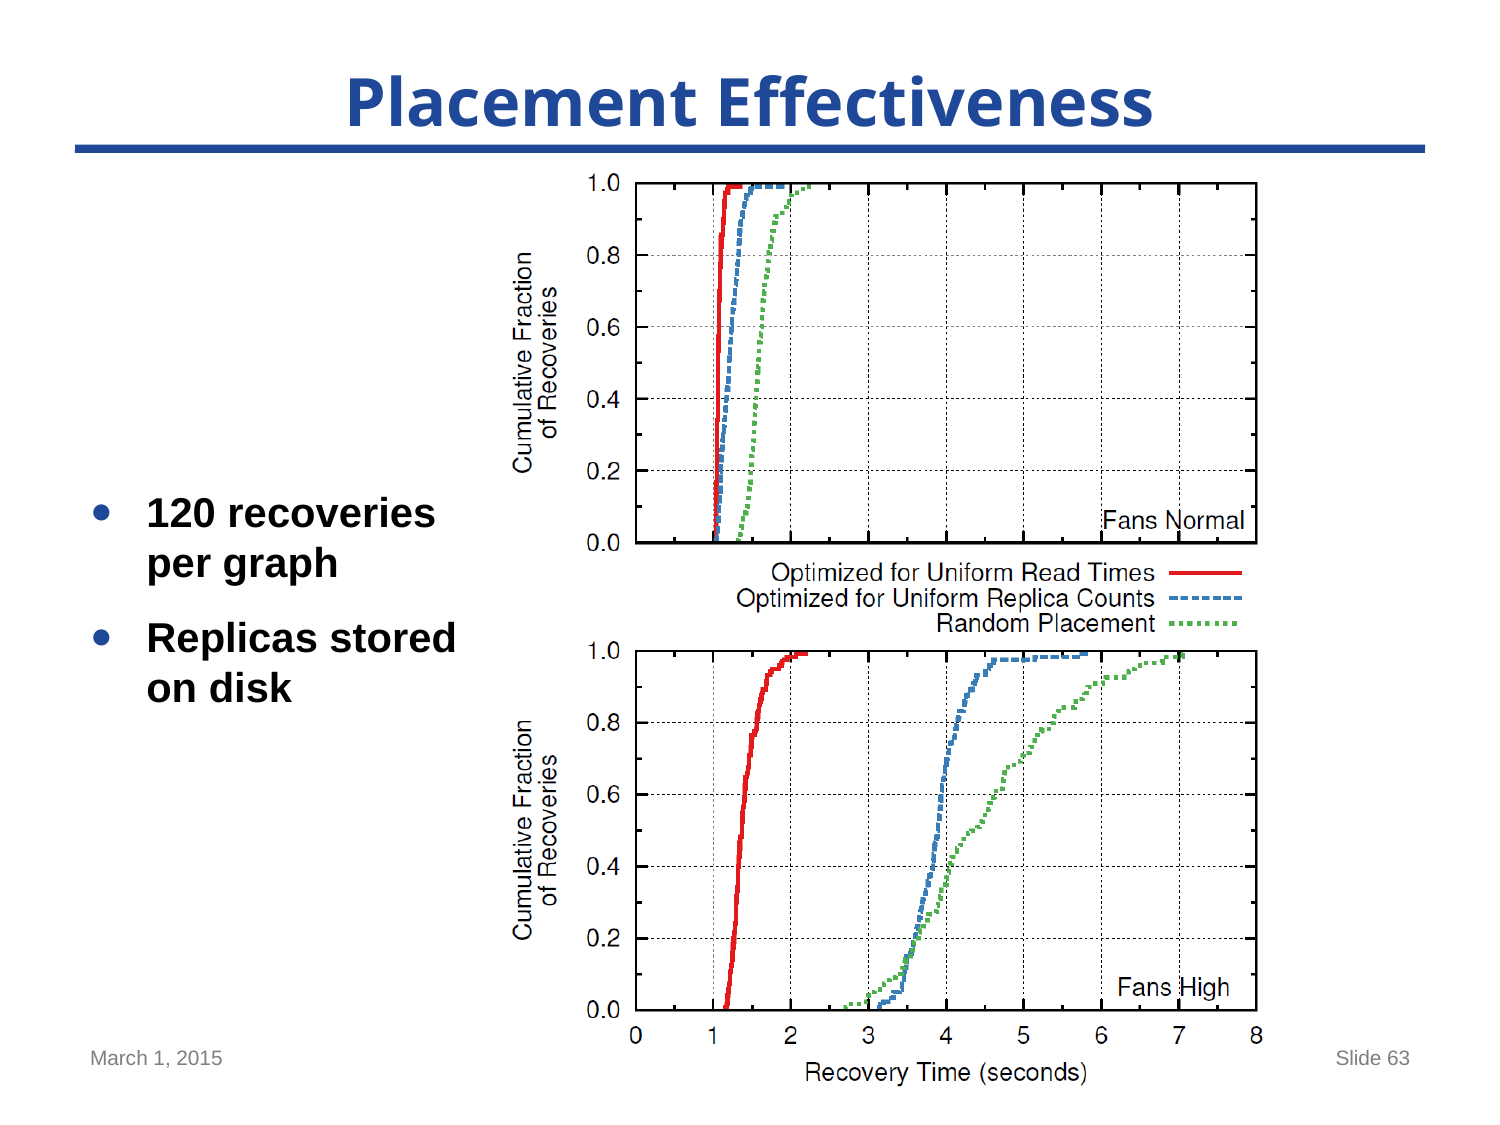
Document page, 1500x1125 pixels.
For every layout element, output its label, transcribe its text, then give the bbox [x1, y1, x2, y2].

title Placement Effectiveness [75, 50, 1425, 150]
list 120 recoveries per graph Replicas stored on disk [75, 478, 507, 741]
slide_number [75, 1037, 425, 1103]
picture [512, 173, 1263, 1088]
slide_number Slide 63 [1074, 1037, 1425, 1103]
footer The RAMCloud Storage System [474, 1037, 1038, 1103]
